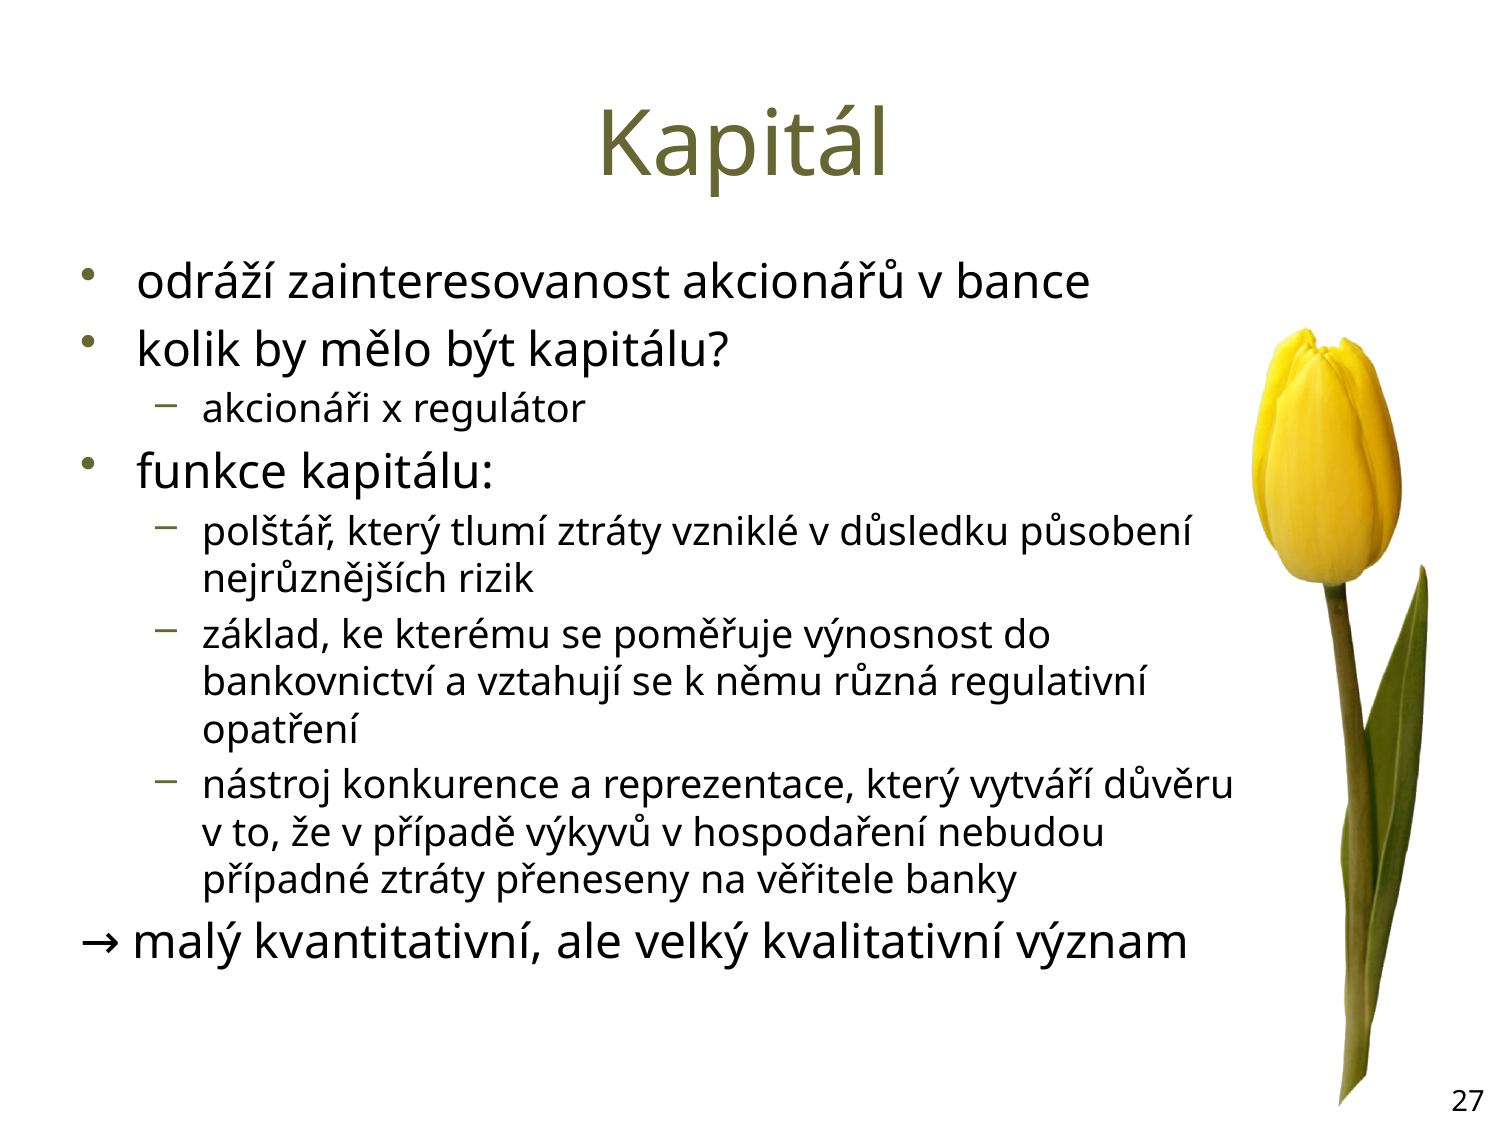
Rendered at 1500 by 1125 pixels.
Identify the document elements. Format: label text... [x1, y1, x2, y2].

picture [1187, 312, 1500, 1074]
title Kapitál [62, 44, 1426, 233]
slide_number 27 [1149, 1074, 1500, 1125]
list odráží zainteresovanost akcionářů v bance kolik by mělo být kapitálu? akcionáři x regulátor funkce kapitálu: polštář, který tlumí ztráty vzniklé v důsledku působení nejrůznějších rizik základ, ke kterému se poměřuje výnosnost do bankovnictví a vztahují se k němu různá regulativní opatření nástroj konkurence a reprezentace, který vytváří důvěru v to, že v případě výkyvů v hospodaření nebudou případné ztráty přeneseny na věřitele banky → malý kvantitativní, ale velký kvalitativní význam [64, 243, 1277, 1018]
